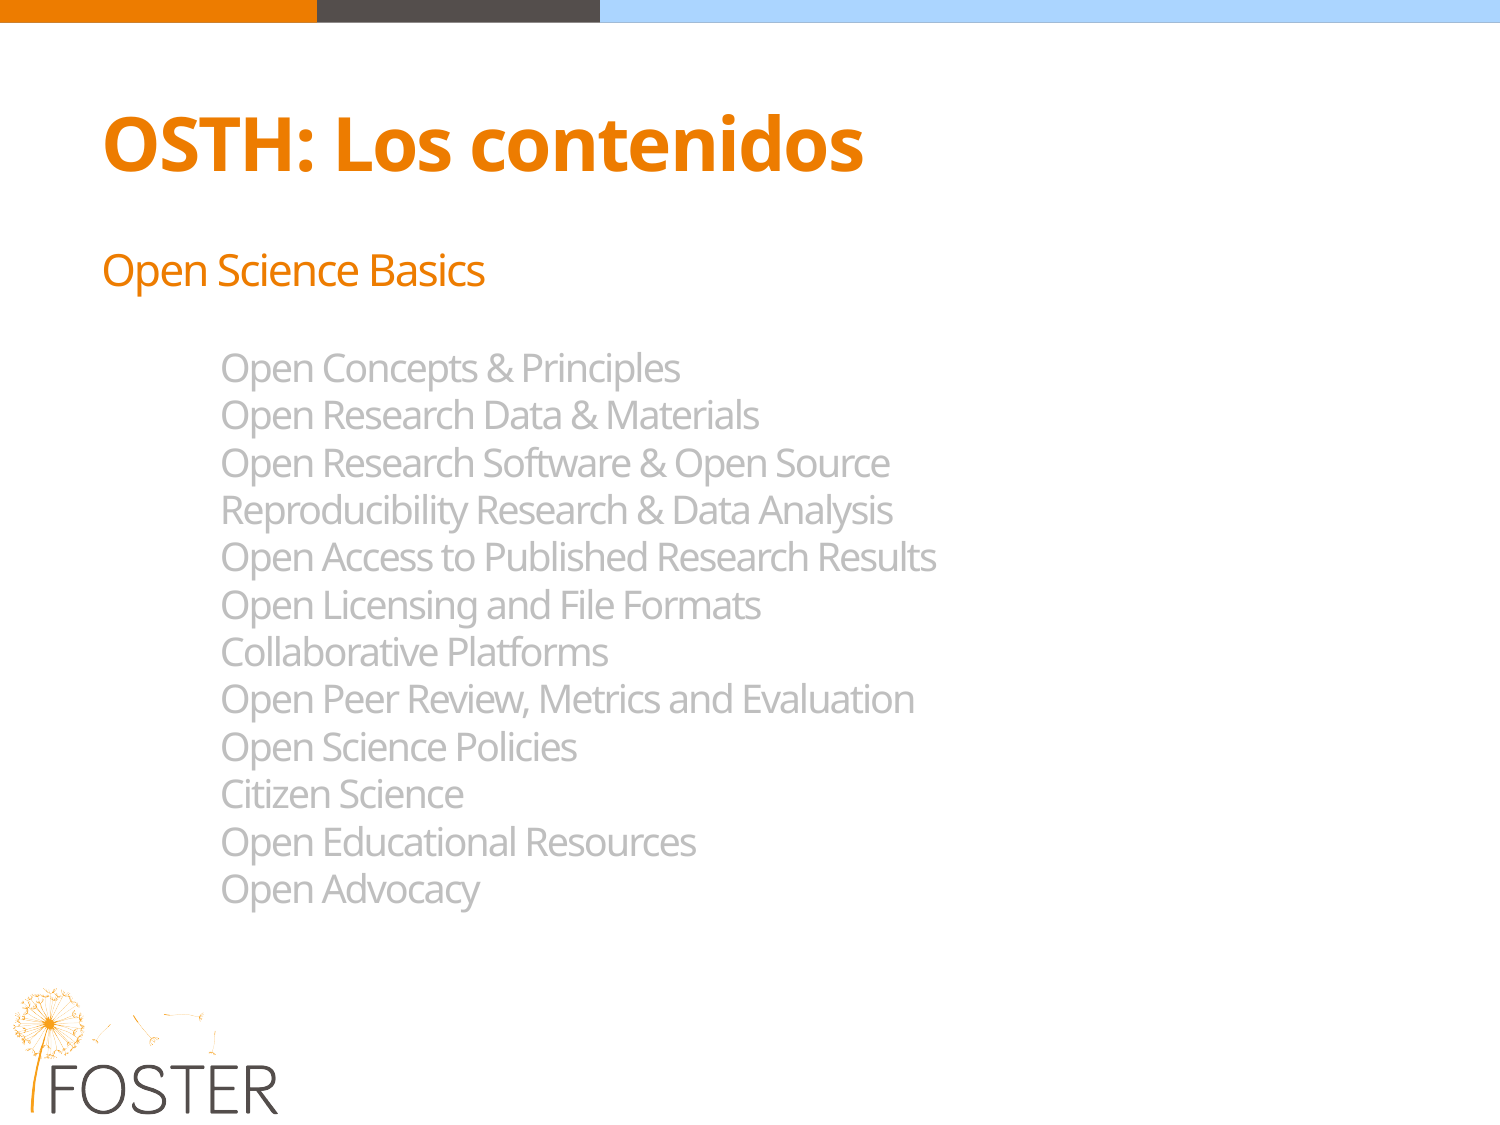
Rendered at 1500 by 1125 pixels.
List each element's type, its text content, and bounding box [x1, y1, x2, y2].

title Open Science Basics Open Concepts & Principles Open Research Data & Materials Open Research Software & Open Source Reproducibility Research & Data Analysis Open Access to Published Research Results Open Licensing and File Formats Collaborative Platforms Open Peer Review, Metrics and Evaluation Open Science Policies Citizen Science Open Educational Resources Open Advocacy [86, 234, 1437, 1034]
text_box OSTH: Los contenidos [86, 73, 1414, 209]
picture [13, 988, 278, 1125]
